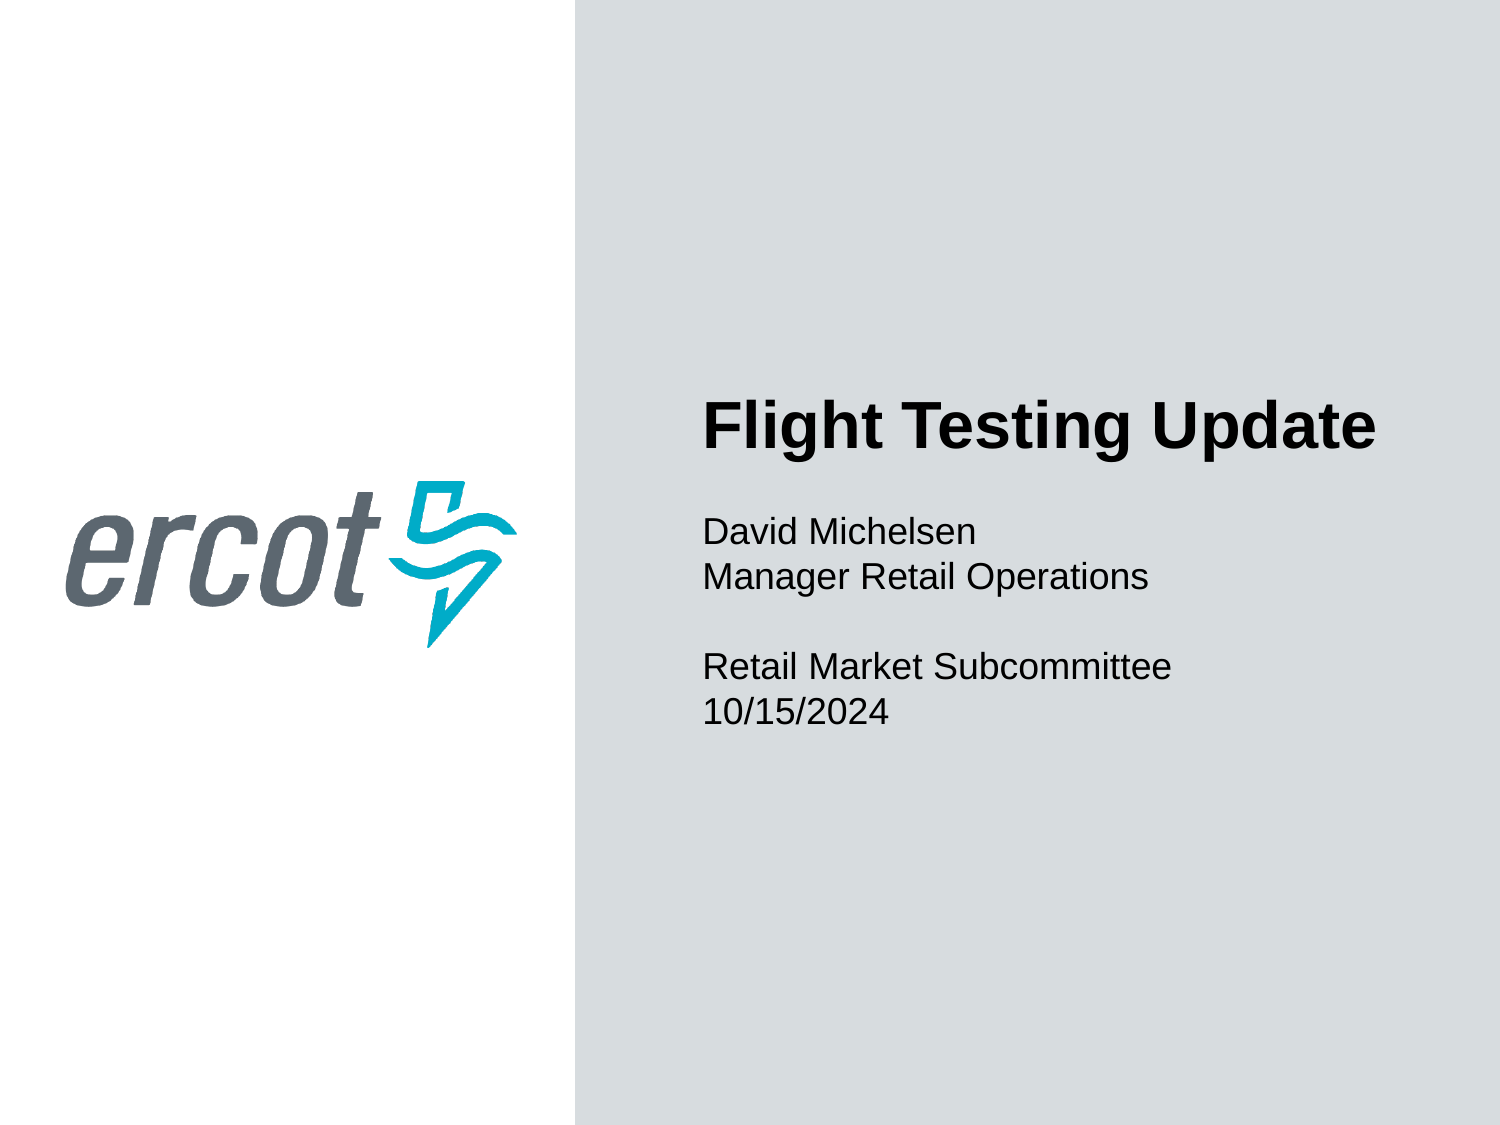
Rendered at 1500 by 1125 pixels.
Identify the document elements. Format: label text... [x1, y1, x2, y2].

text_box Flight Testing Update David Michelsen Manager Retail Operations Retail Market Subcommittee 10/15/2024 [687, 374, 1500, 785]
picture [56, 471, 525, 654]
